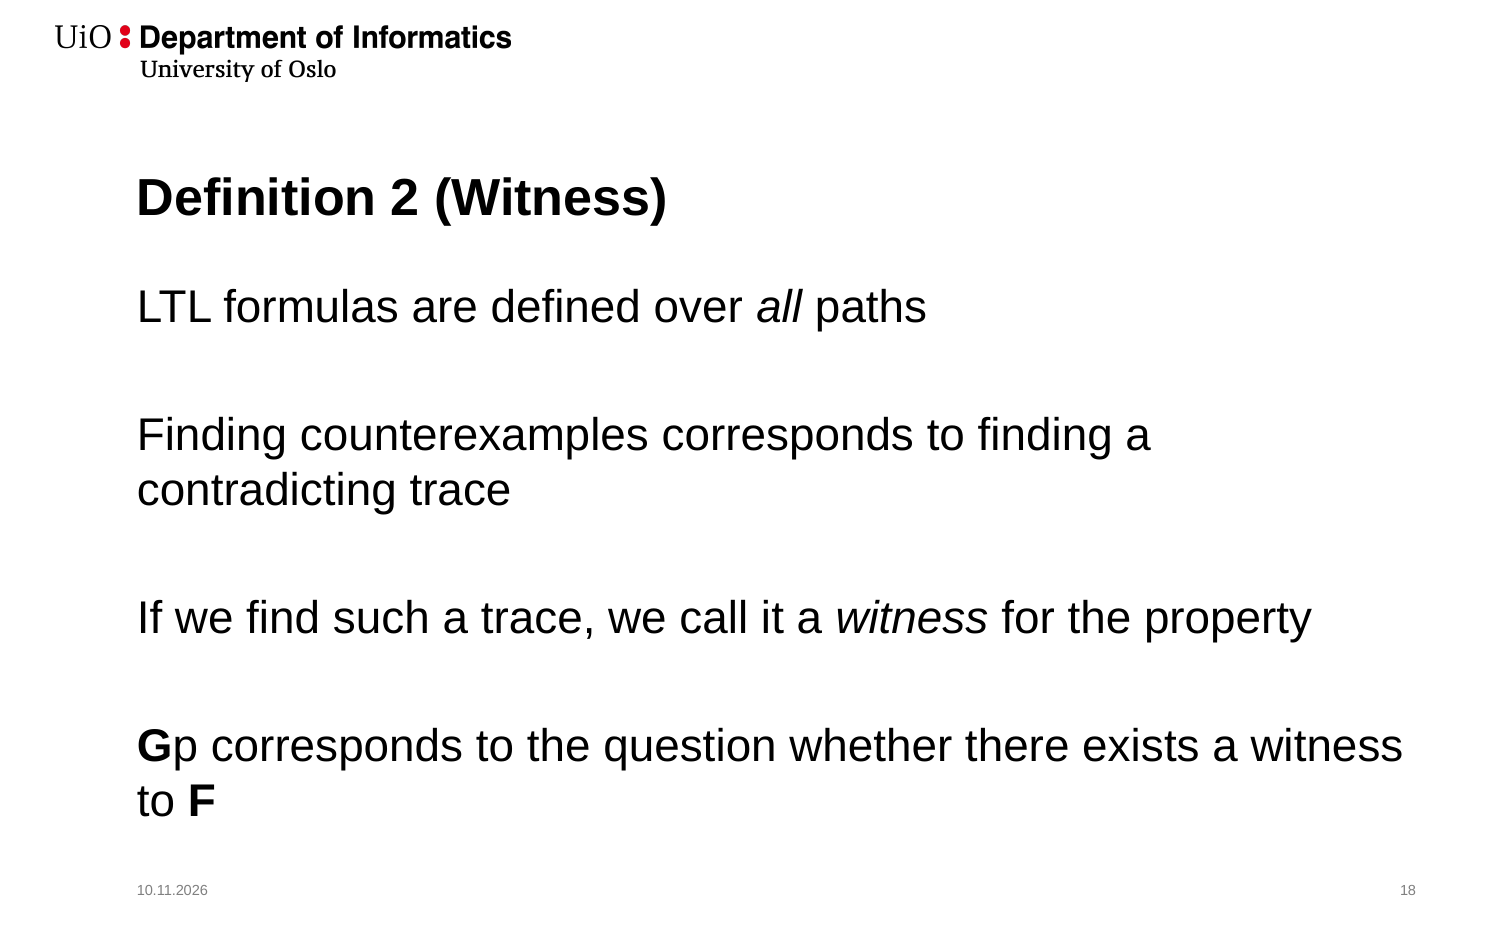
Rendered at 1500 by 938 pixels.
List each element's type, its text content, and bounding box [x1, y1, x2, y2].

title Definition 2 (Witness) [124, 115, 1425, 273]
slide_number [124, 874, 438, 938]
picture [55, 25, 511, 82]
slide_number 19 [1315, 874, 1429, 938]
